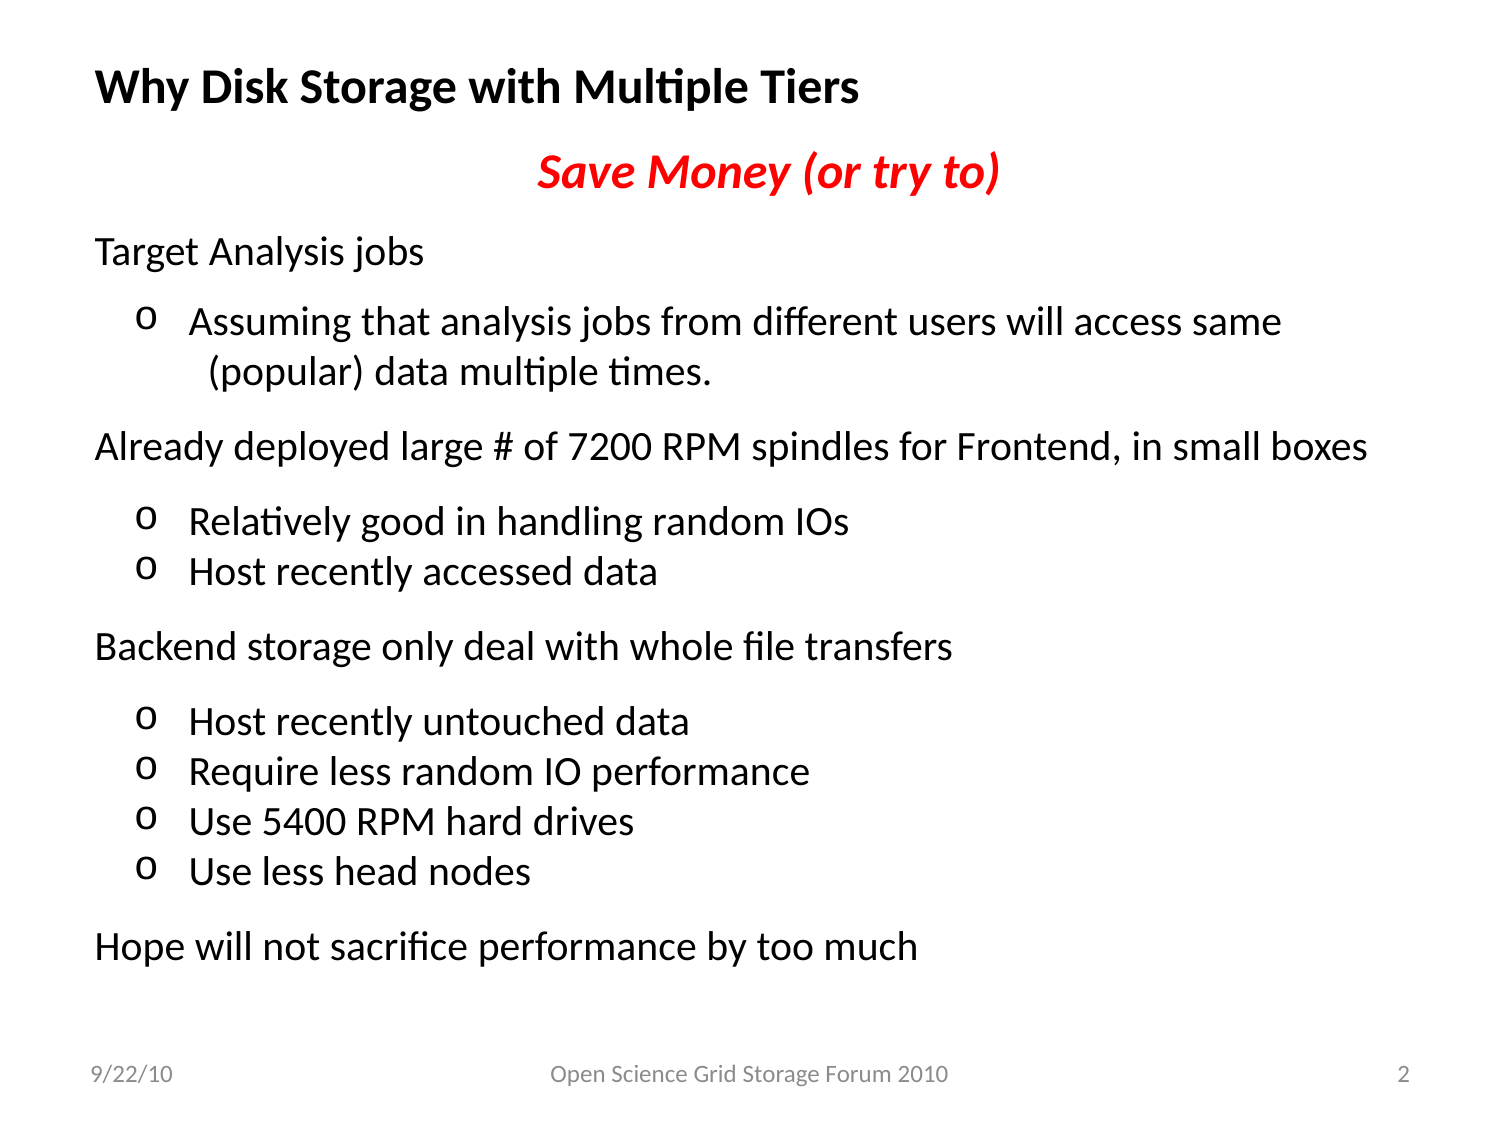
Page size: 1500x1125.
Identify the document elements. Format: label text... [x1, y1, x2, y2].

slide_number 2 [1074, 1042, 1425, 1103]
text_box Why Disk Storage with Multiple Tiers Save Money (or try to) Target Analysis jobs Assuming that analysis jobs from different users will access same (popular) data multiple times. Already deployed large # of 7200 RPM spindles for Frontend, in small boxes Relatively good in handling random IOs Host recently accessed data Backend storage only deal with whole file transfers Host recently untouched data Require less random IO performance Use 5400 RPM hard drives Use less head nodes Hope will not sacrifice performance by too much [79, 46, 1384, 1001]
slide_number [75, 1042, 425, 1103]
footer Open Science Grid Storage Forum 2010 [512, 1042, 988, 1103]
